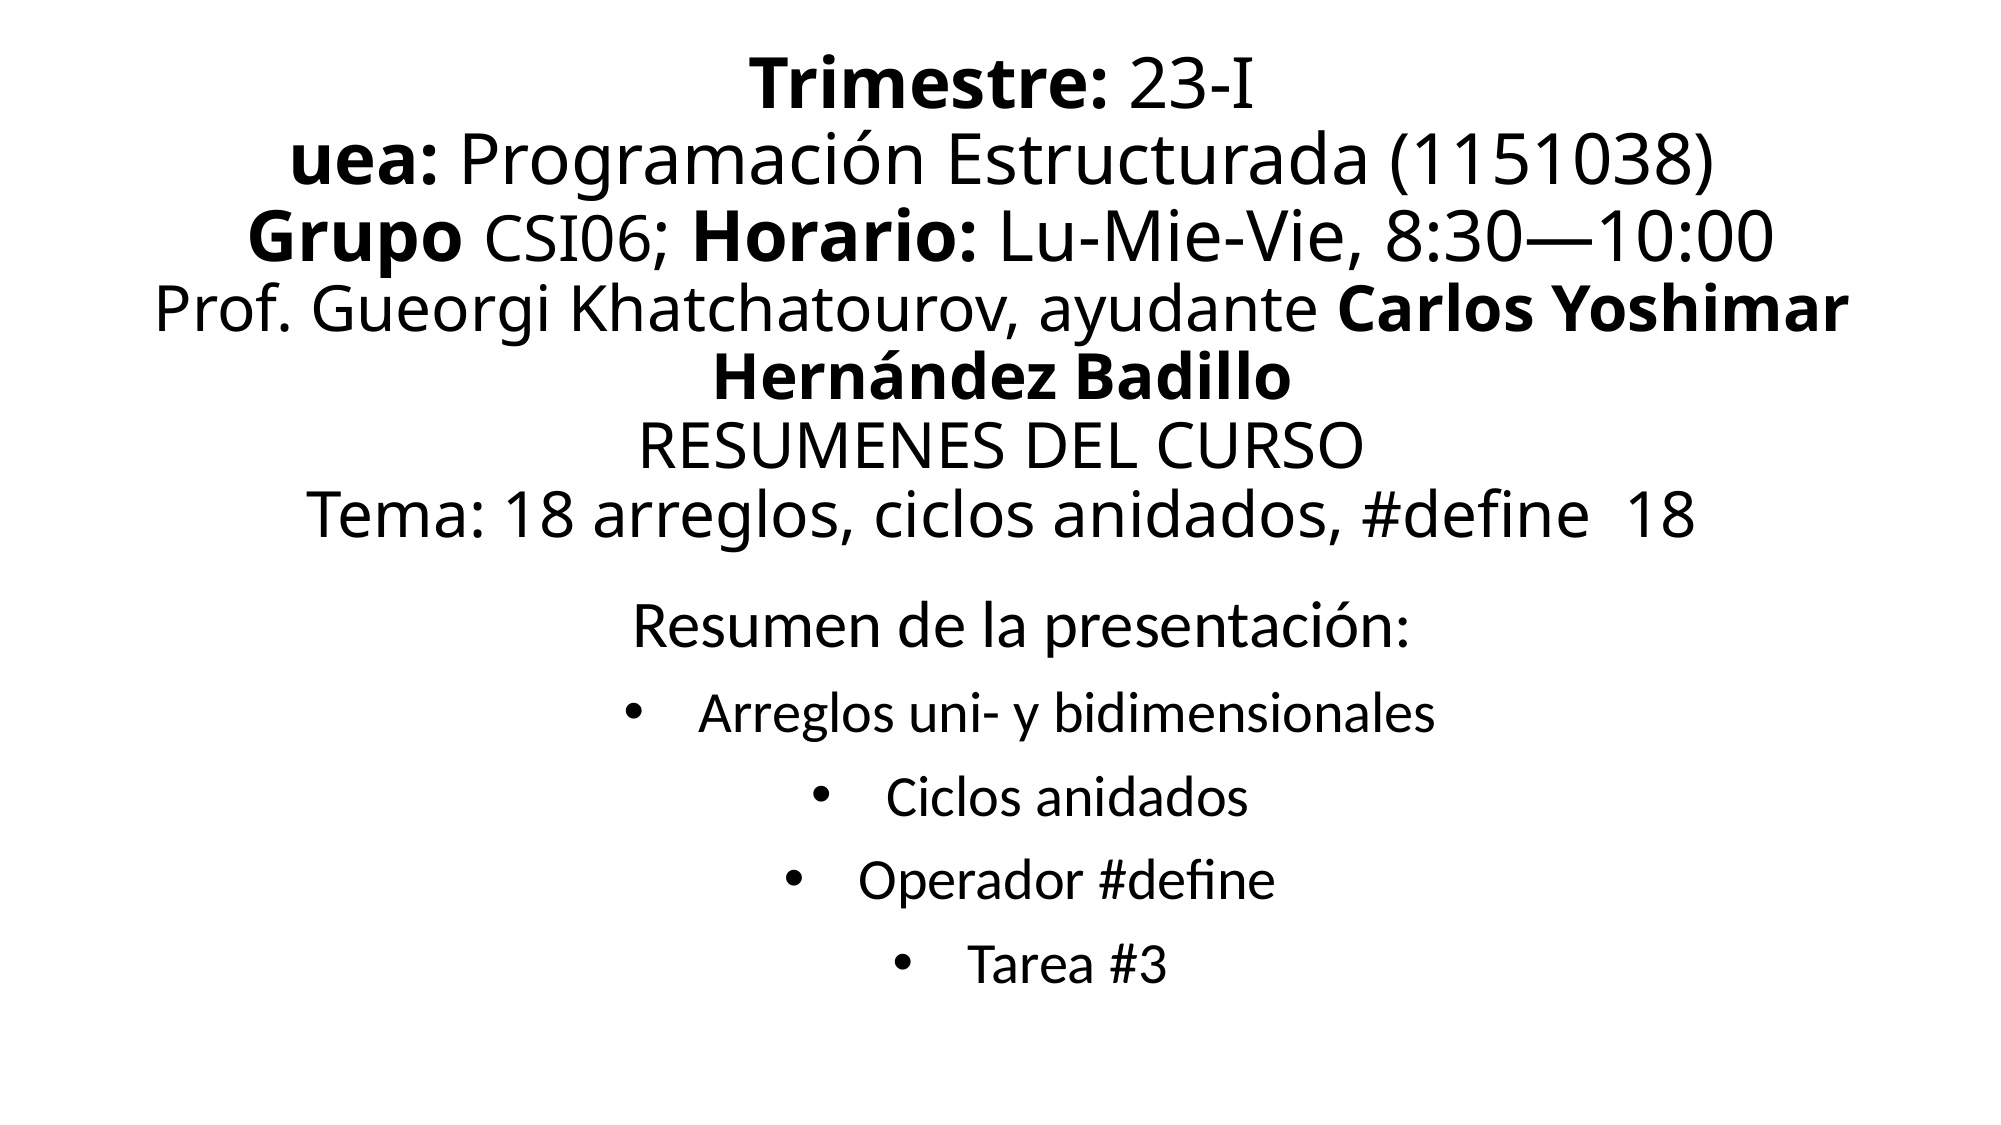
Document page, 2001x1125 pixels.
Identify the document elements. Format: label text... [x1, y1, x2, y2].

subtitle Resumen de la presentación: Arreglos uni- y bidimensionales Ciclos anidados Operador #define Tarea #3 [164, 581, 1896, 1100]
title Trimestre: 23-I uea: Programación Estructurada (1151038) Grupo CSI06; Horario: Lu-Mie-Vie, 8:30—10:00 Prof. Gueorgi Khatchatourov, ayudante Carlos Yoshimar Hernández Badillo RESUMENES DEL CURSO Tema: 18 arreglos, ciclos anidados, #define 18 [78, 38, 1927, 559]
